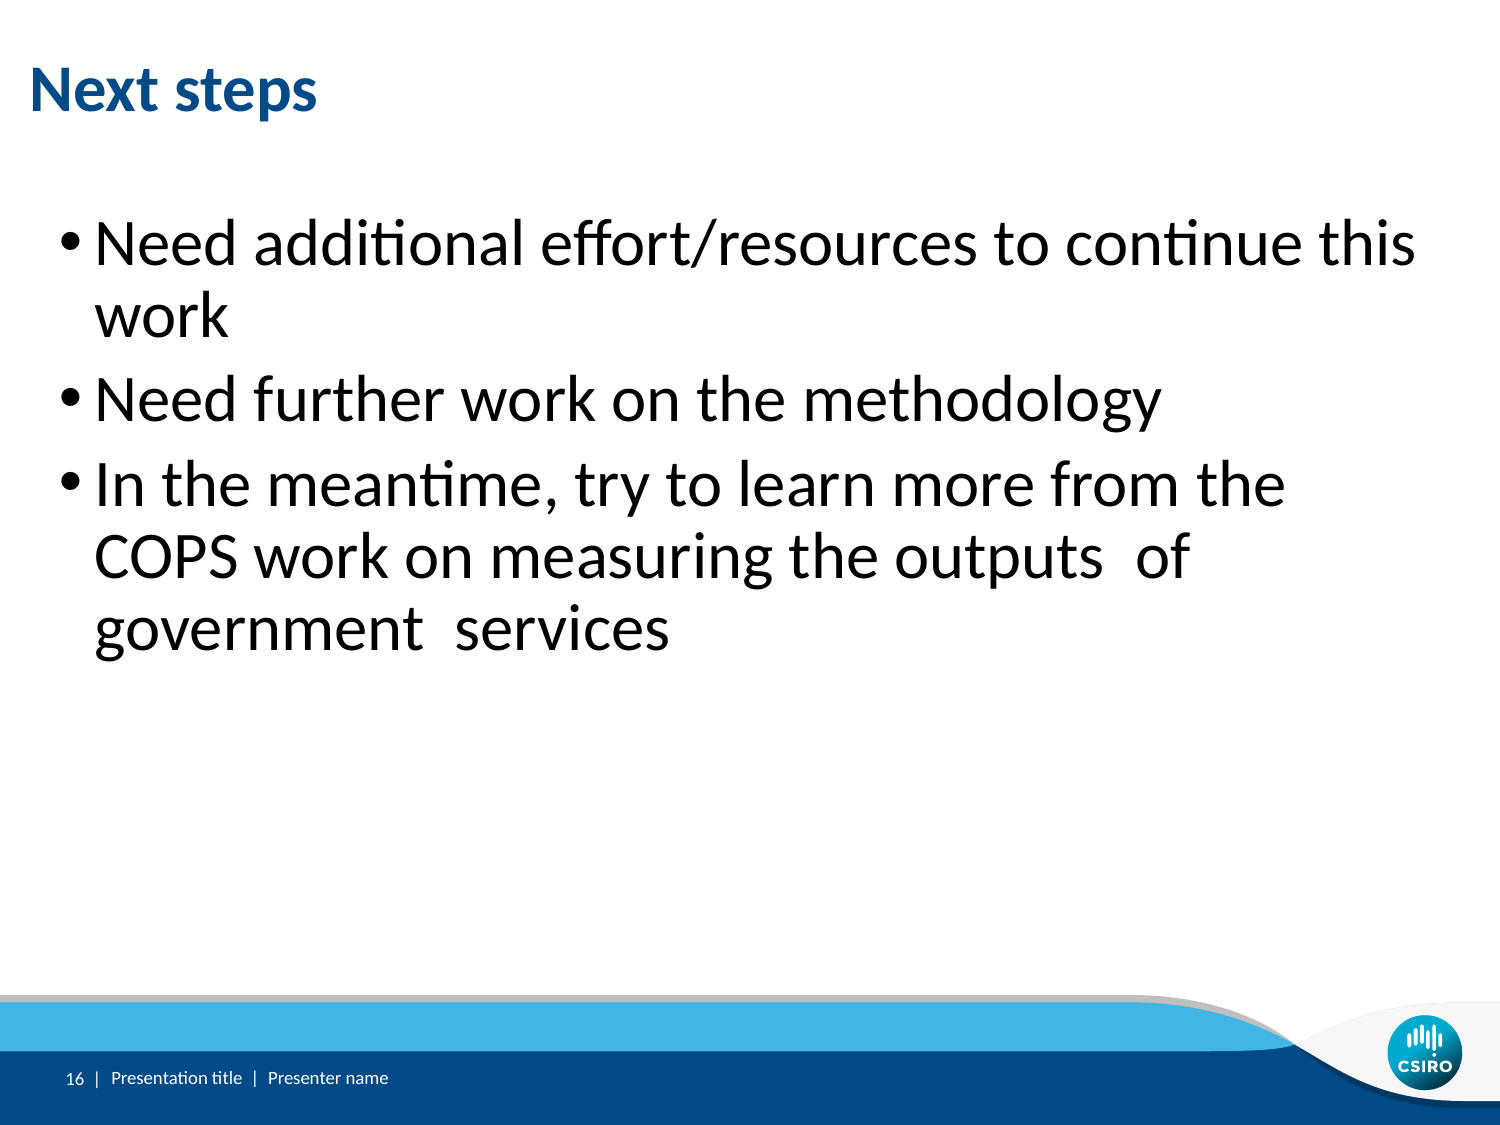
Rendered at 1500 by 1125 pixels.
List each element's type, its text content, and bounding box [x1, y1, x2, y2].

title Next steps [29, 44, 1460, 186]
list Need additional effort/resources to continue this work Need further work on the methodology In the meantime, try to learn more from the COPS work on measuring the outputs of government services [58, 207, 1448, 959]
slide_number 16 | [54, 1066, 102, 1088]
footer Presentation title | Presenter name [111, 1066, 1110, 1088]
